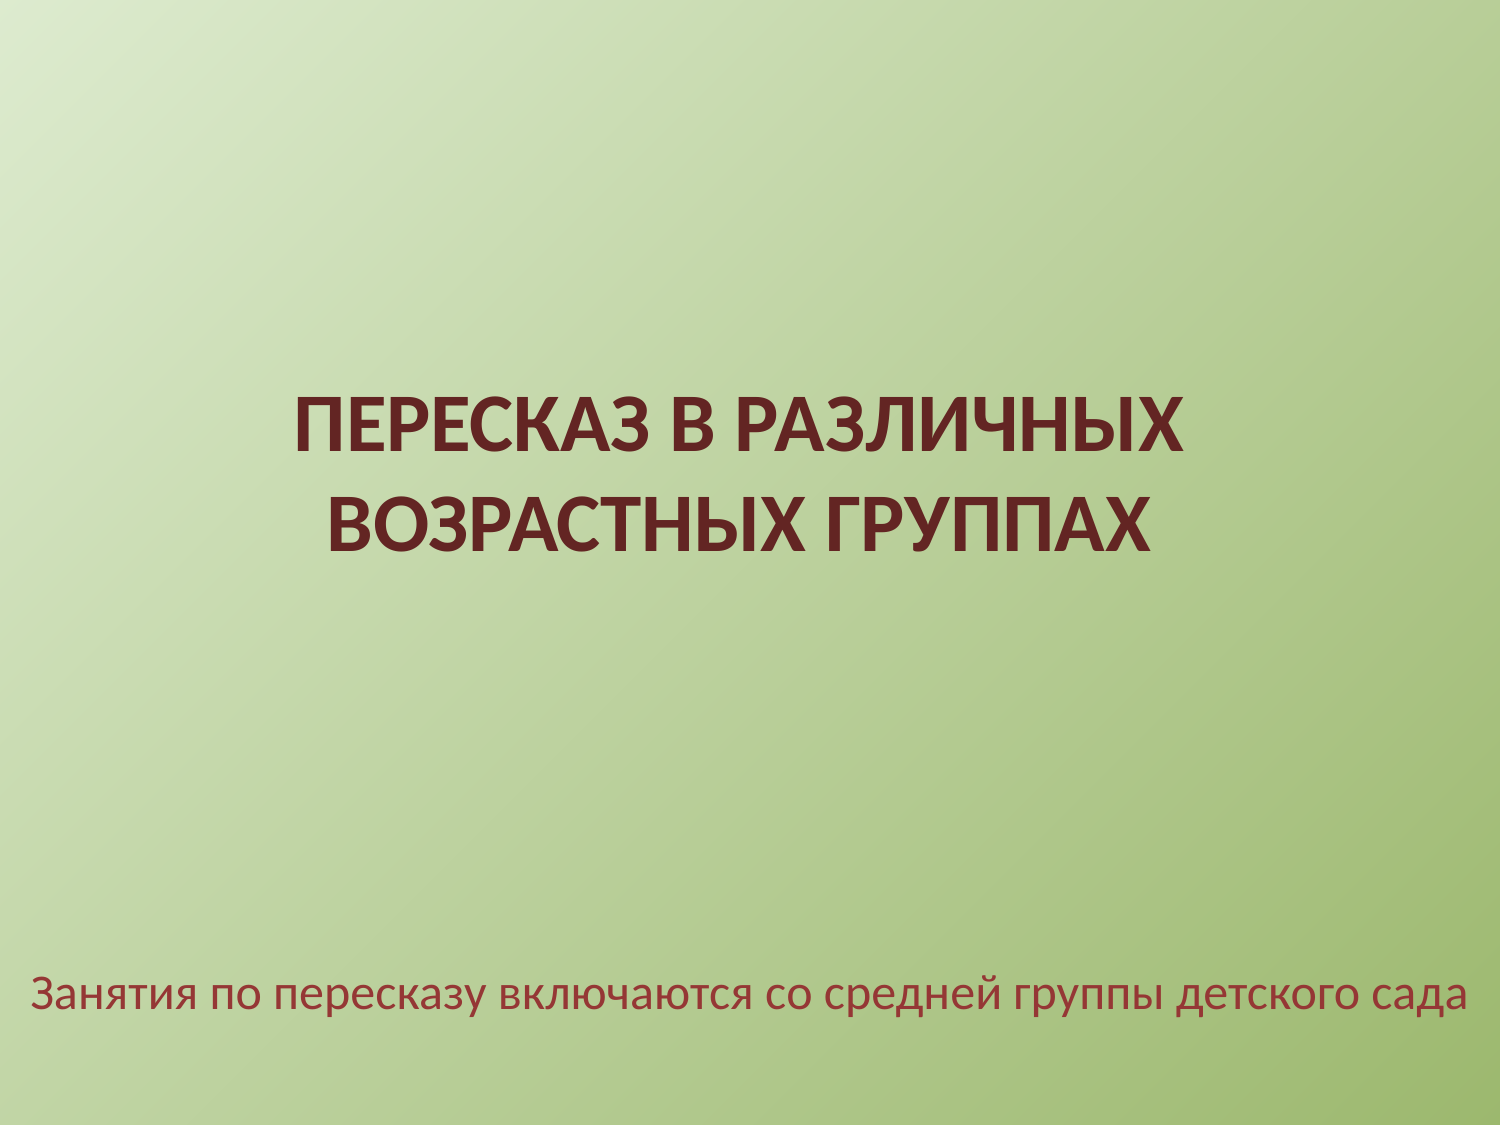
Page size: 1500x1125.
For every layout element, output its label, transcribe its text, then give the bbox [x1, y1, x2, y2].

list Занятия по пересказу включаются со средней группы детского сада [0, 952, 1500, 1067]
title ПЕРЕСКАЗ В РАЗЛИЧНЫХ ВОЗРАСТНЫХ ГРУППАХ [64, 385, 1414, 576]
